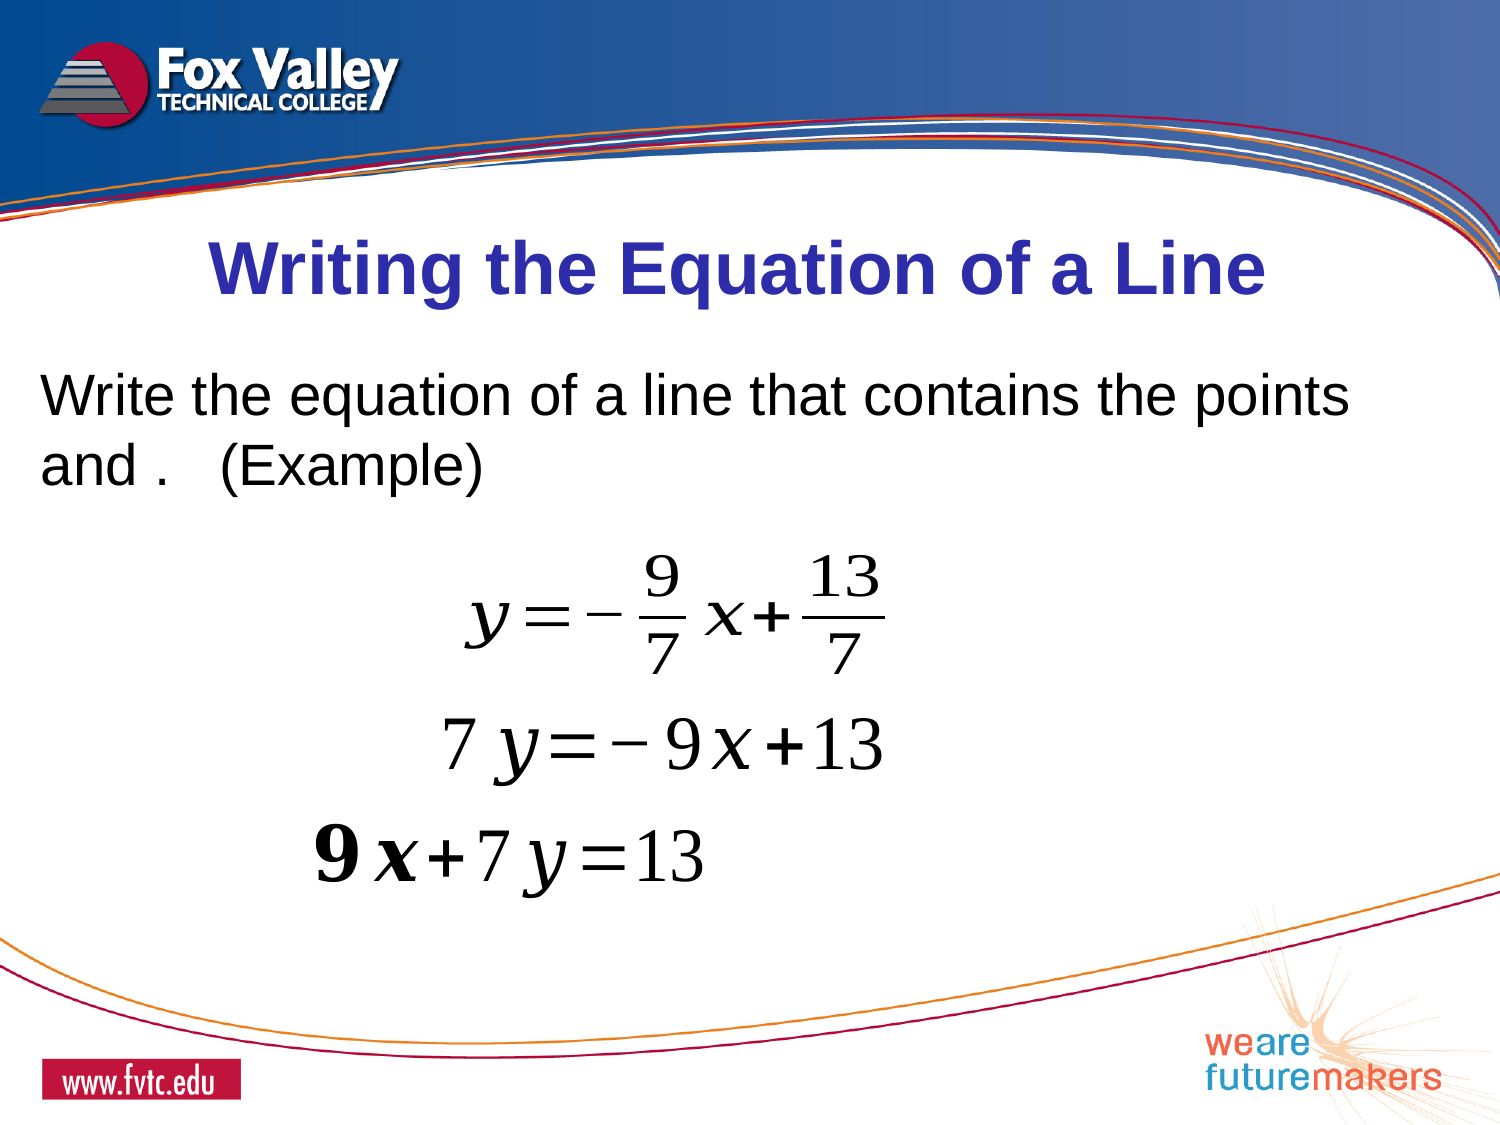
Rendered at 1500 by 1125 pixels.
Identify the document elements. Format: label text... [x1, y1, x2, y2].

picture [0, 0, 1500, 1125]
text_box Writing the Equation of a Line [193, 212, 1284, 318]
